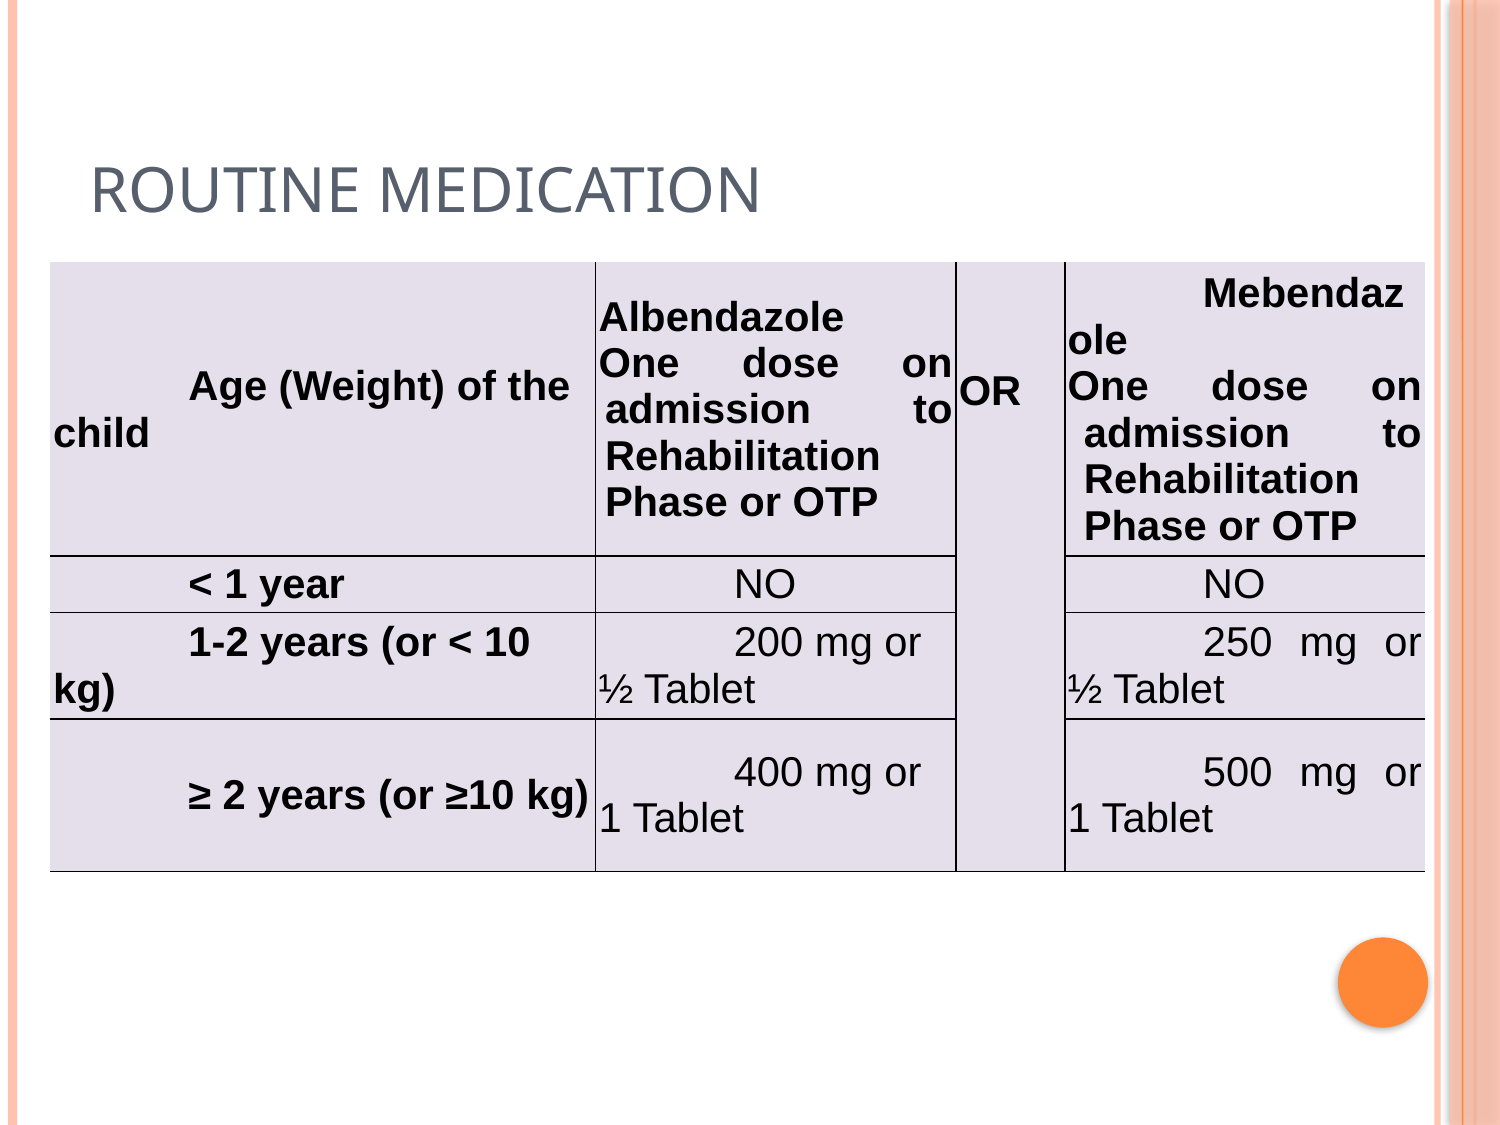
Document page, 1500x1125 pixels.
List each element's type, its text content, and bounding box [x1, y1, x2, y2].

table_header OOR [957, 262, 1064, 871]
table_header Albendazole One dose on admission to Rehabilitation Phase or OTP [596, 262, 955, 555]
table_cell 200 mg or ½ Tablet [596, 613, 955, 718]
table_cell 400 mg or 1 Tablet [596, 720, 955, 871]
table_cell 500 mg or 1 Tablet [1066, 720, 1425, 871]
table_header Age (Weight) of the child [50, 262, 595, 555]
table_cell 250 mg or ½ Tablet [1066, 613, 1425, 718]
table_cell ≥ 2 years (or ≥10 kg) [50, 720, 595, 871]
table_cell NO [1066, 557, 1425, 612]
table_cell NO [596, 557, 955, 612]
table_header Mebendazole One dose on admission to Rehabilitation Phase or OTP [1066, 262, 1425, 555]
title Routine Medication [75, 45, 1425, 233]
table_cell 1-2 years (or < 10 kg) [50, 613, 595, 718]
table_cell < 1 year [50, 557, 595, 612]
